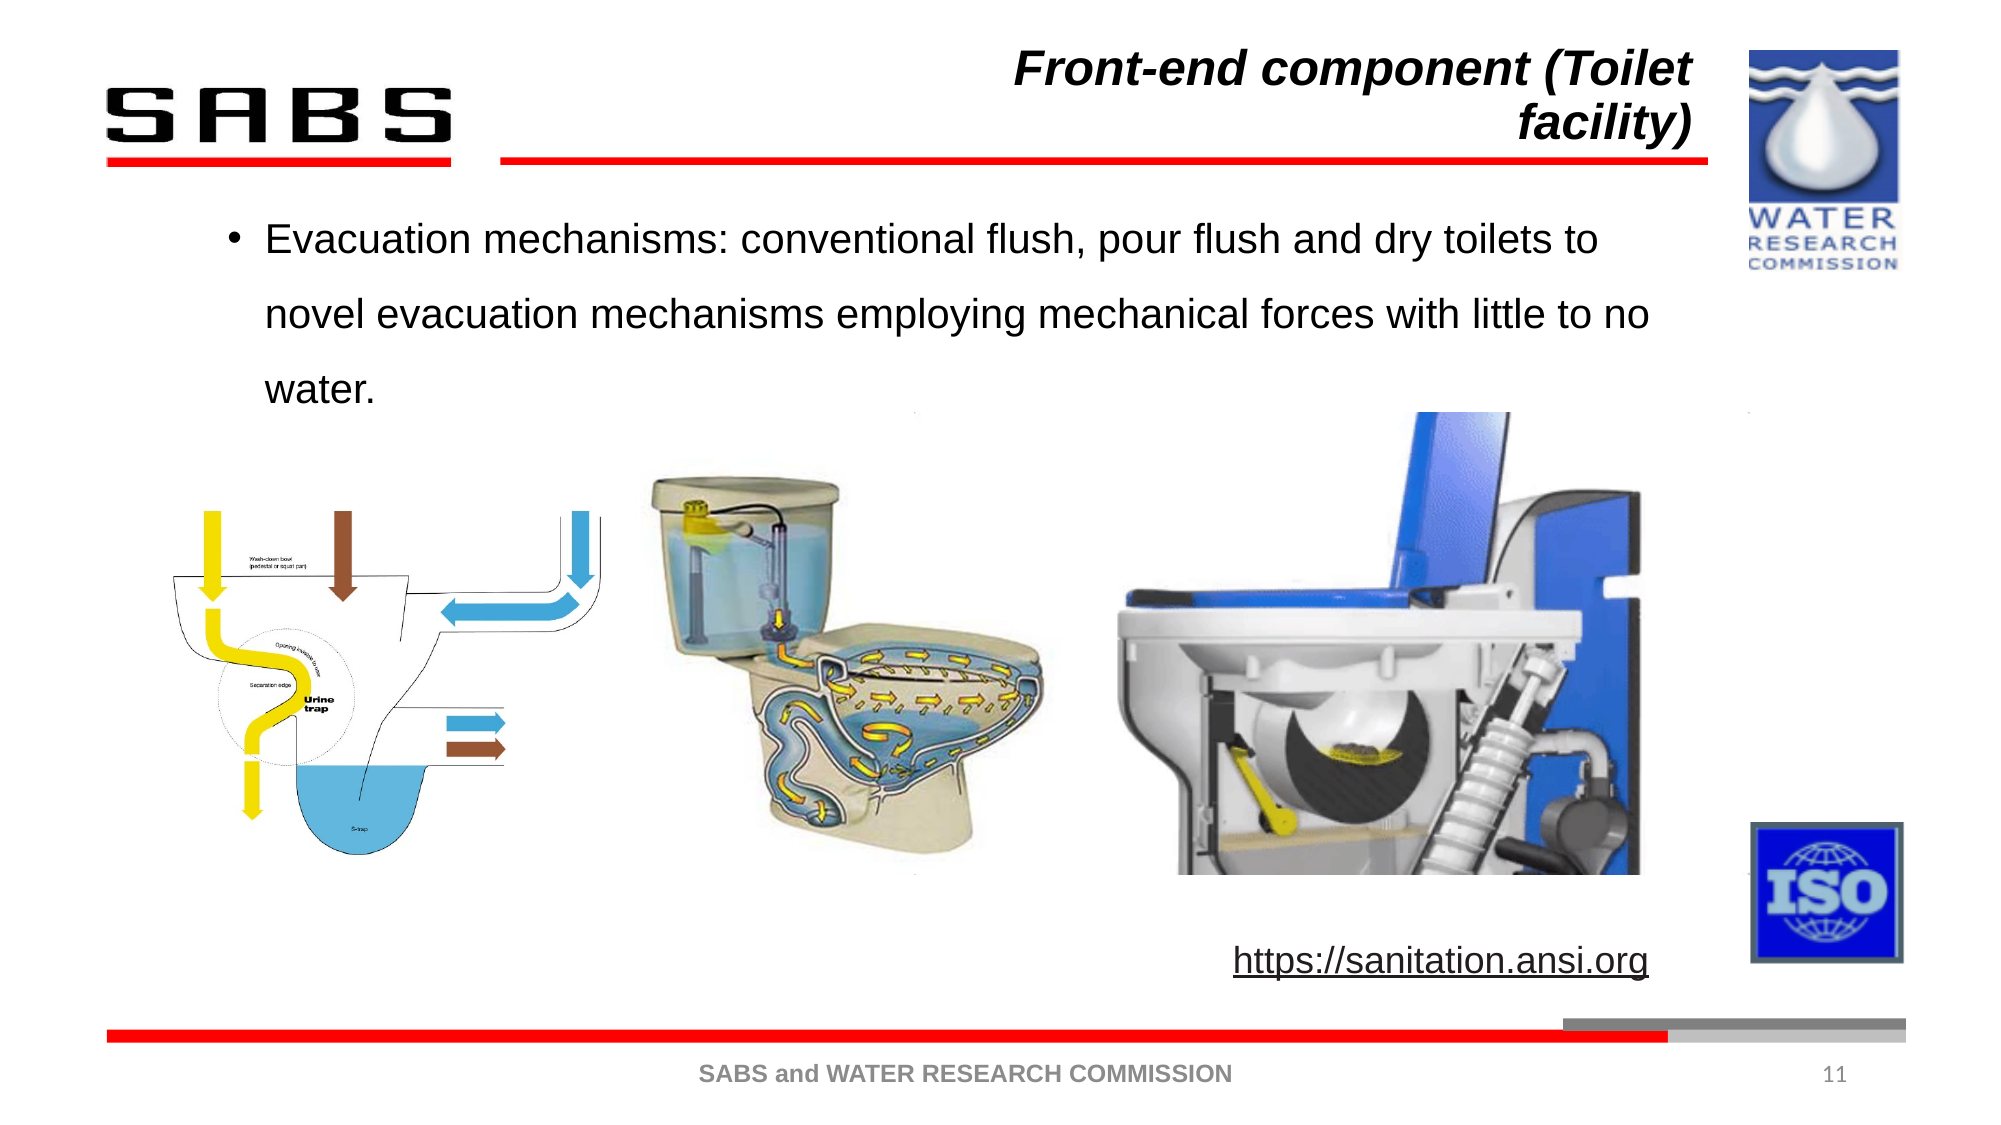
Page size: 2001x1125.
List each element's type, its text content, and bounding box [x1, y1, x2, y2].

picture [156, 498, 617, 867]
picture [635, 412, 1906, 966]
picture [1749, 50, 1906, 272]
list Evacuation mechanisms: conventional flush, pour flush and dry toilets to novel evacuation mechanisms employing mechanical forces with little to no water. [137, 179, 1708, 1014]
picture [106, 84, 459, 167]
list Front-end component (Toilet facility) [861, 22, 1708, 158]
text_box https://sanitation.ansi.org [1218, 928, 1675, 989]
slide_number 11 [1412, 1042, 1863, 1103]
